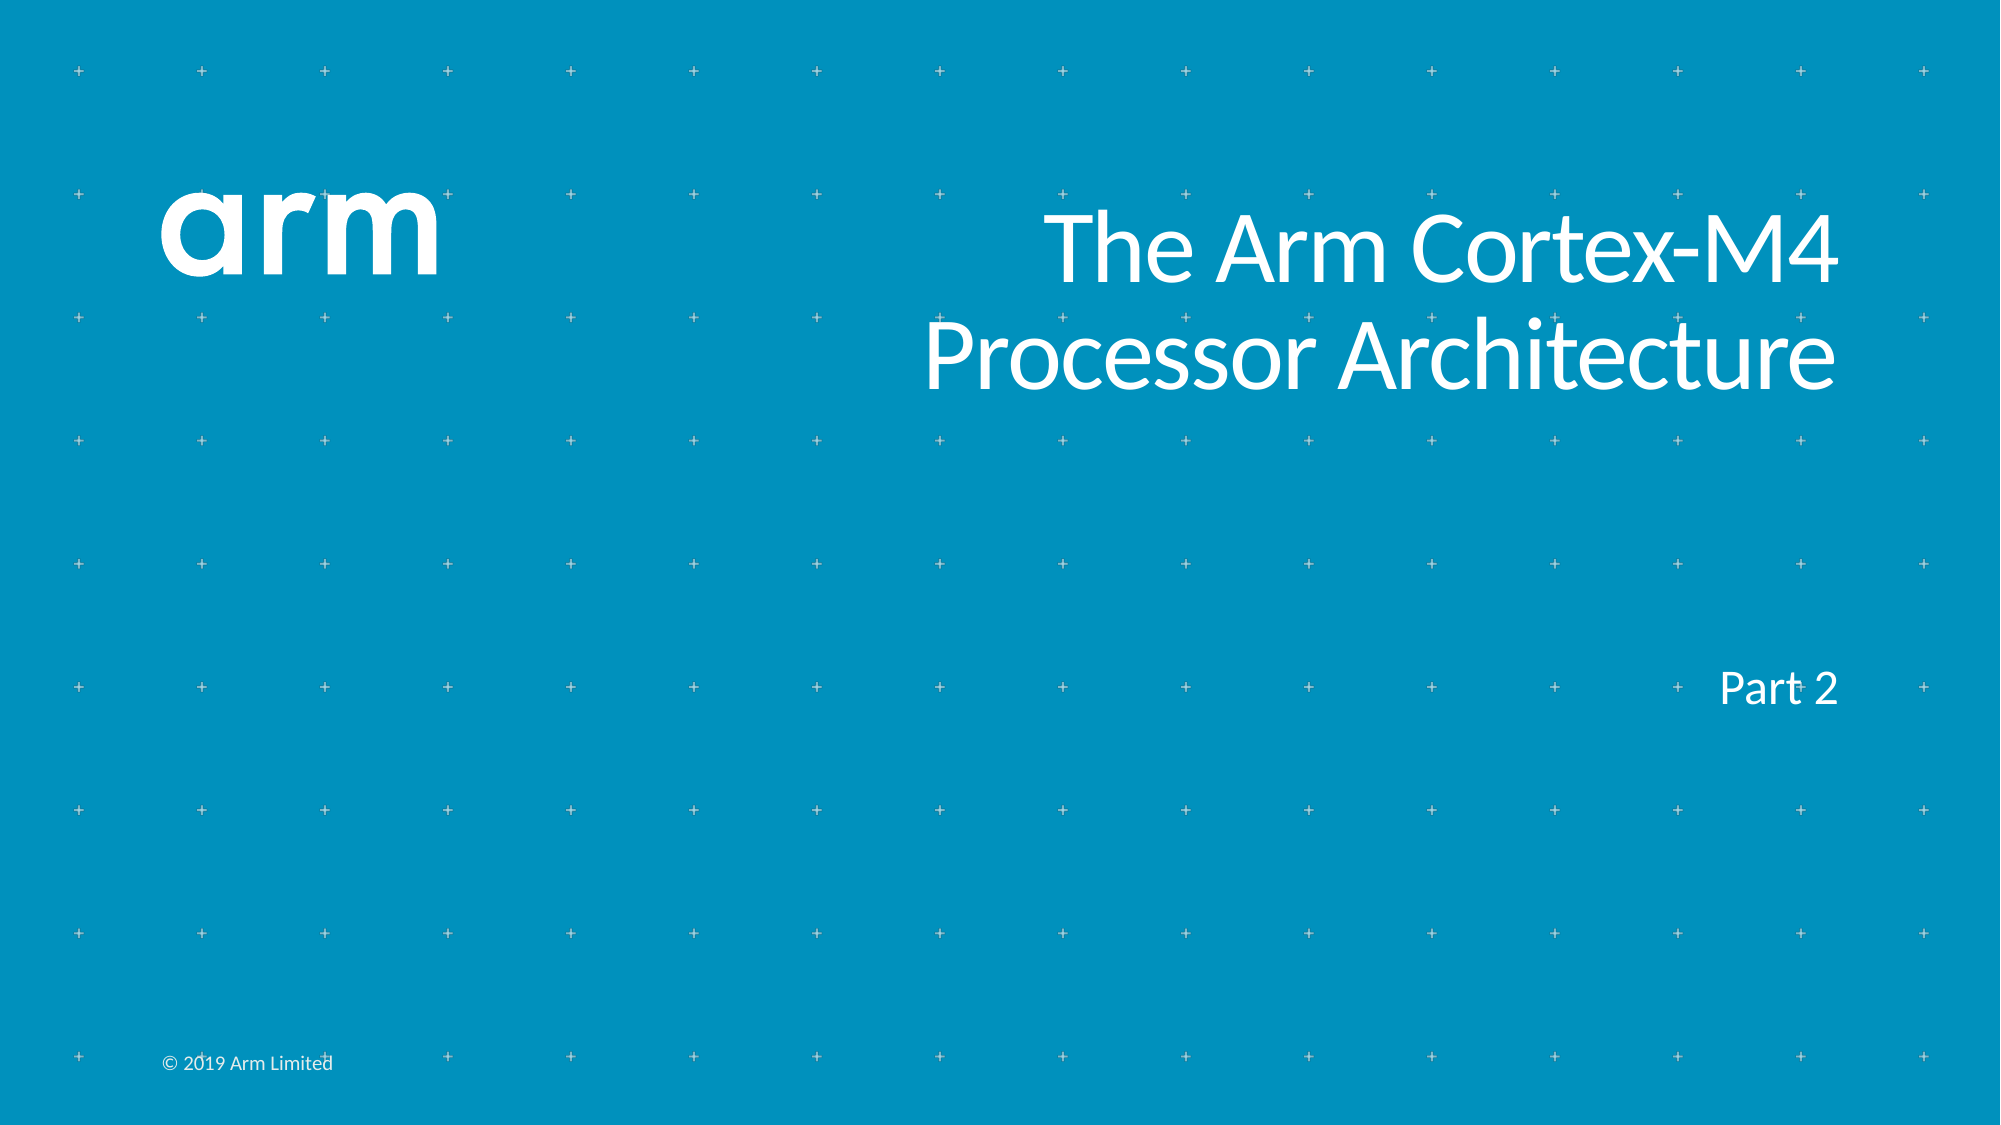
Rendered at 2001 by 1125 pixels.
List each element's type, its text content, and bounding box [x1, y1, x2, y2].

title The Arm Cortex-M4 Processor Architecture [822, 198, 1839, 621]
subtitle Part 2 [822, 651, 1839, 768]
